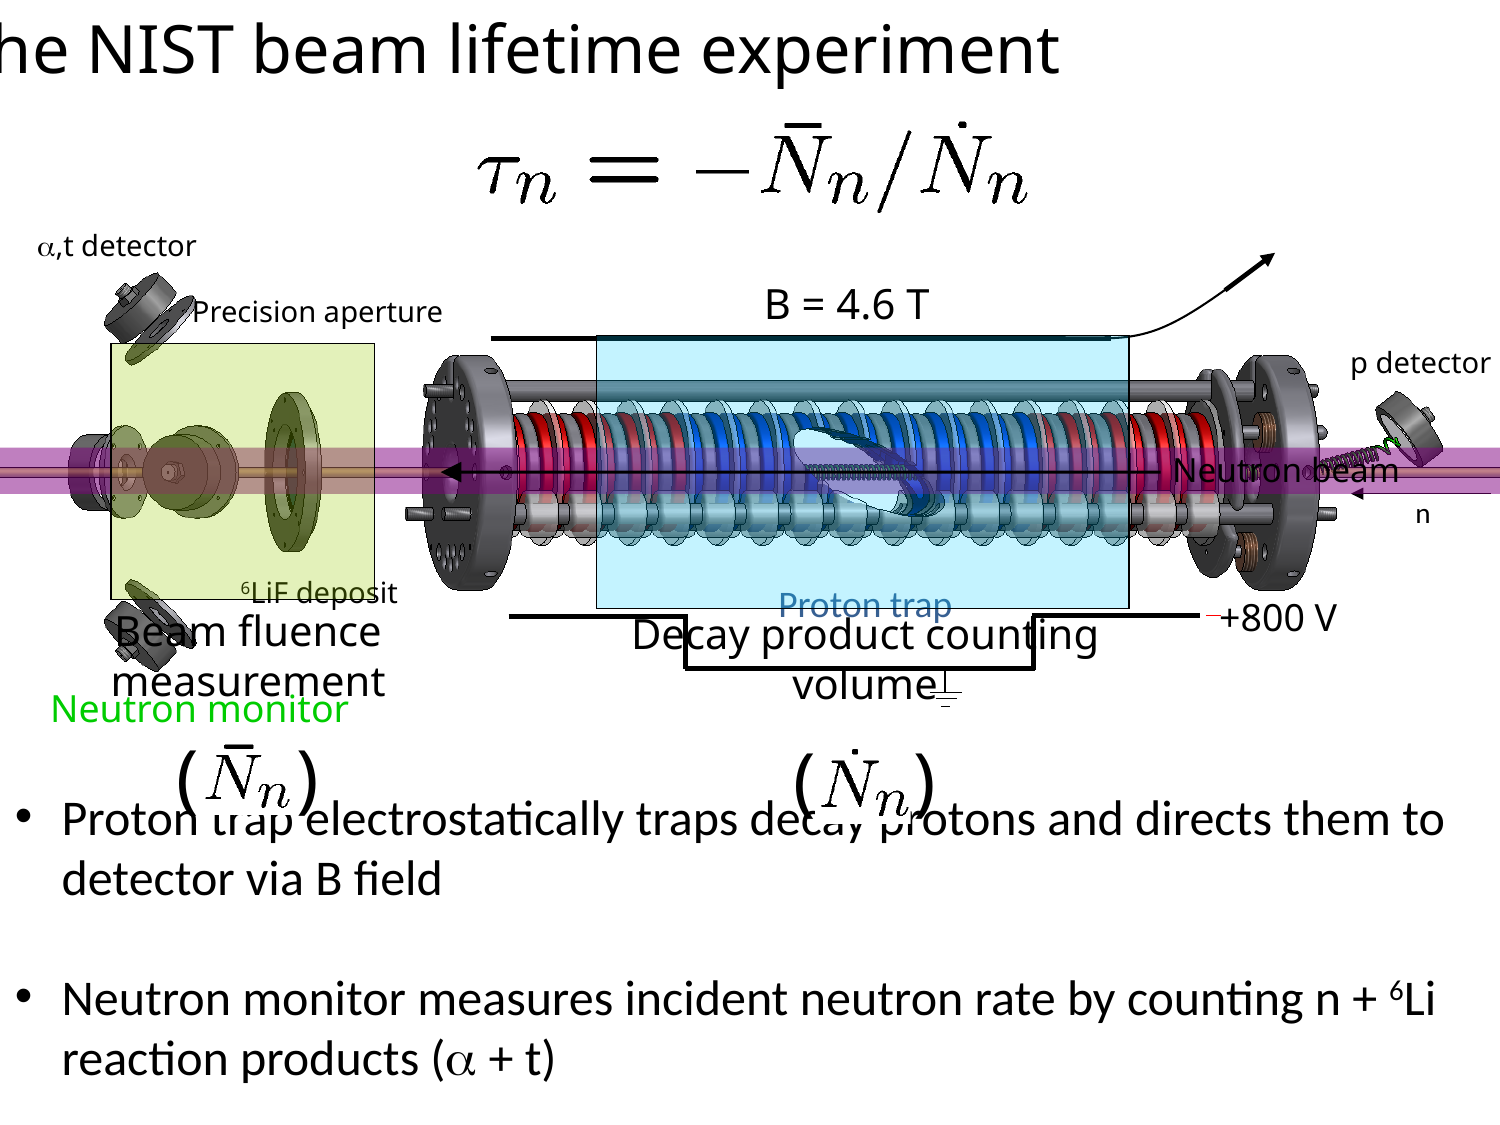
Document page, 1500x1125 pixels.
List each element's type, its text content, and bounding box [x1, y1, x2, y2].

text_box Beam fluence measurement ( ) [84, 739, 413, 827]
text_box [0, 220, 1500, 739]
picture [814, 745, 911, 824]
text_box Decay product counting volume ( ) [598, 739, 1132, 830]
picture [202, 740, 296, 816]
text_box Proton trap electrostatically traps decay protons and directs them to detector via B field Neutron monitor measures incident neutron rate by counting n + 6Li reaction products (a + t) [0, 778, 1500, 1094]
picture [475, 117, 1031, 213]
text_box The NIST beam lifetime experiment [0, 0, 1077, 95]
